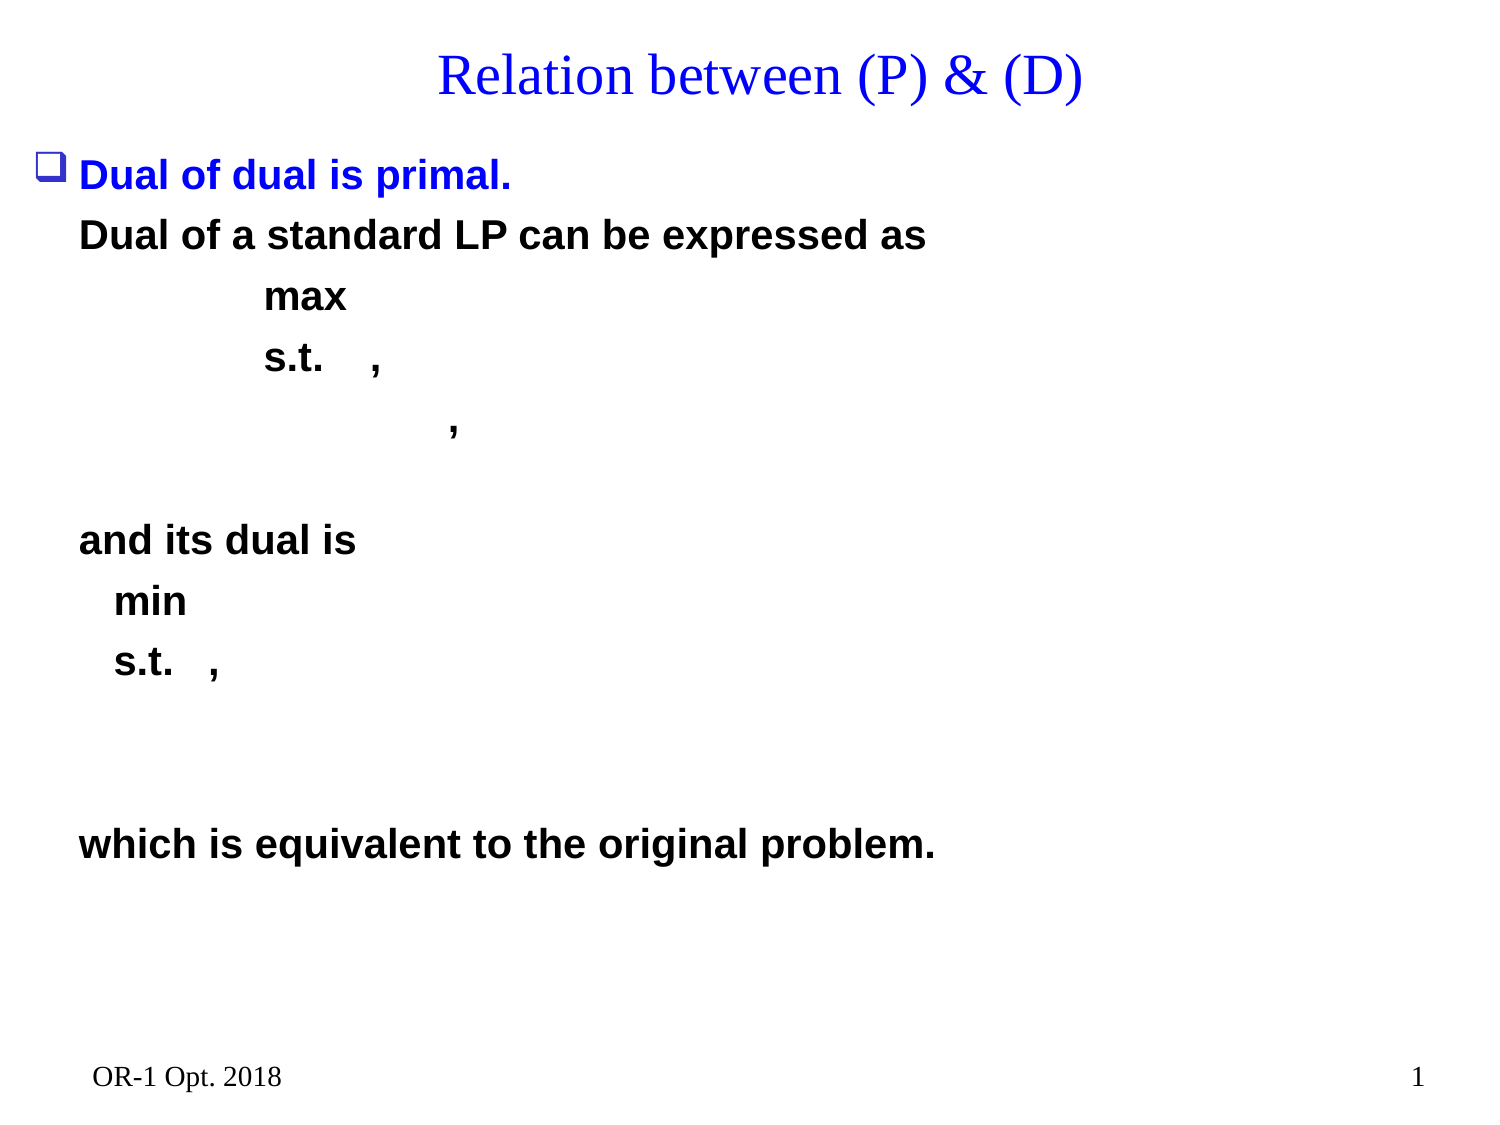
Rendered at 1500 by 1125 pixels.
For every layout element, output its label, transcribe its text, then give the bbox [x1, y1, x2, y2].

slide_number 1 [1127, 1049, 1441, 1101]
title Relation between (P) & (D) [123, 26, 1399, 116]
slide_number OR-1 Opt. 2018 [77, 1049, 391, 1101]
